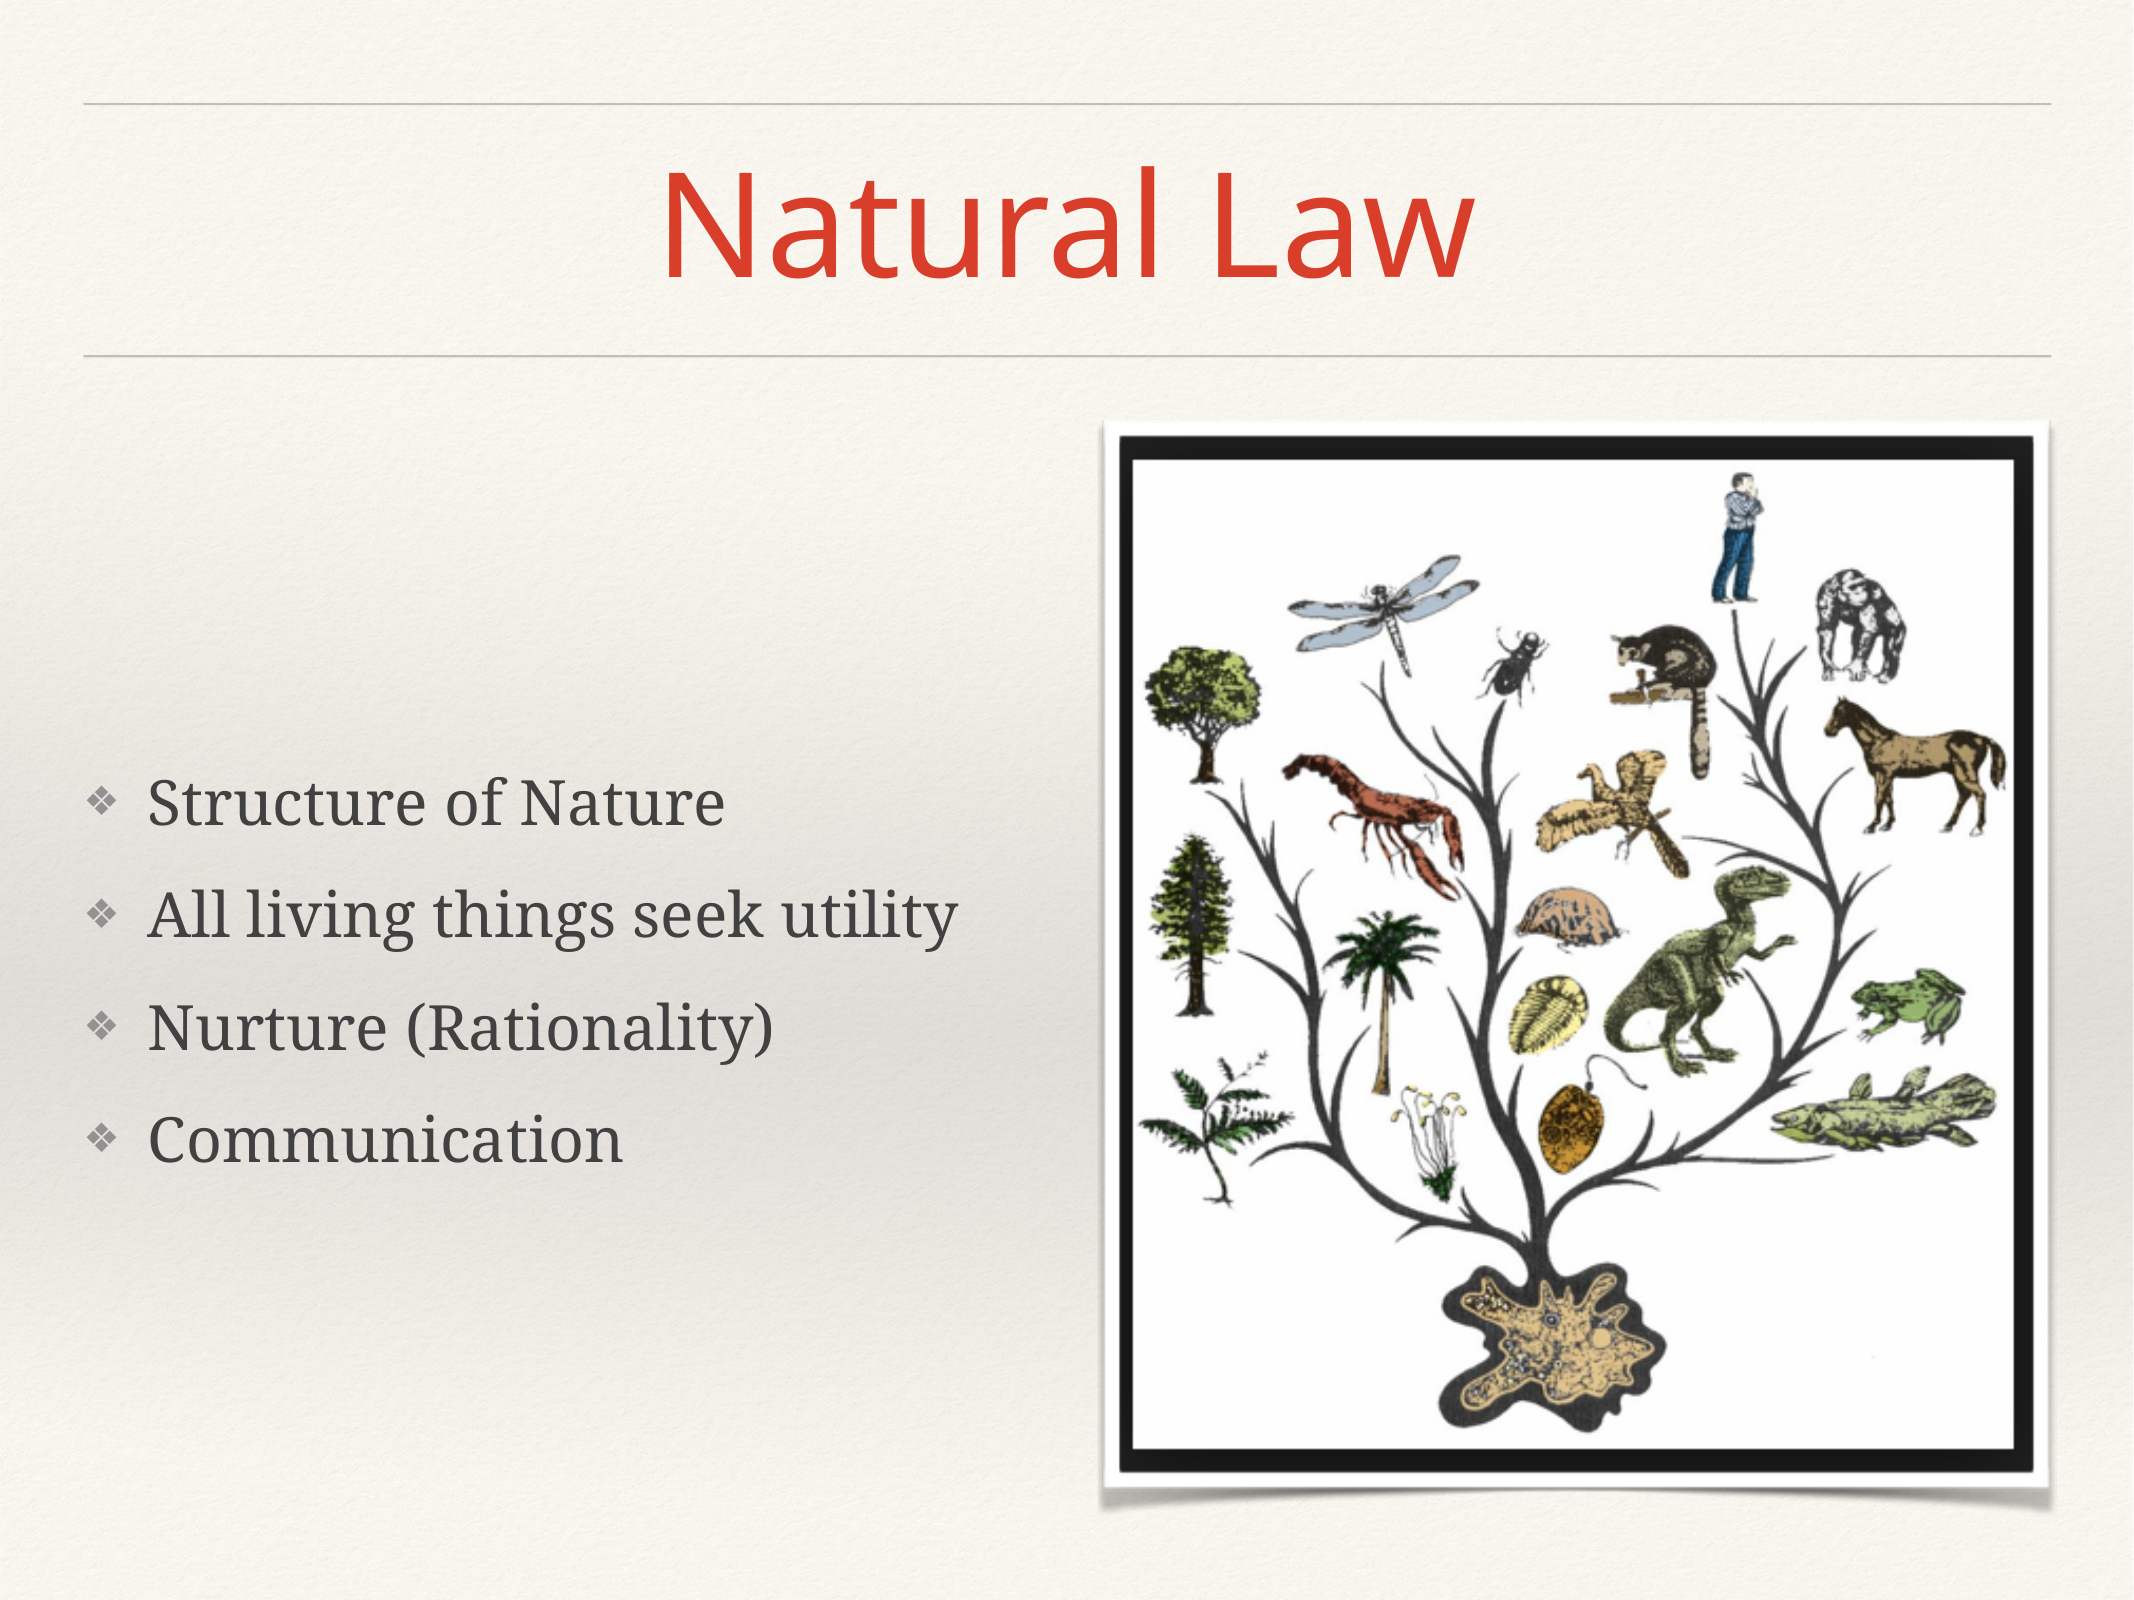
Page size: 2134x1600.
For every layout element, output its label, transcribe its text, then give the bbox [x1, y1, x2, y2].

picture [0, 0, 2134, 1600]
list Structure of Nature All living things seek utility Nurture (Rationality) Communication [82, 447, 1038, 1491]
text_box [1097, 420, 2057, 1517]
title Natural Law [82, 129, 2051, 331]
